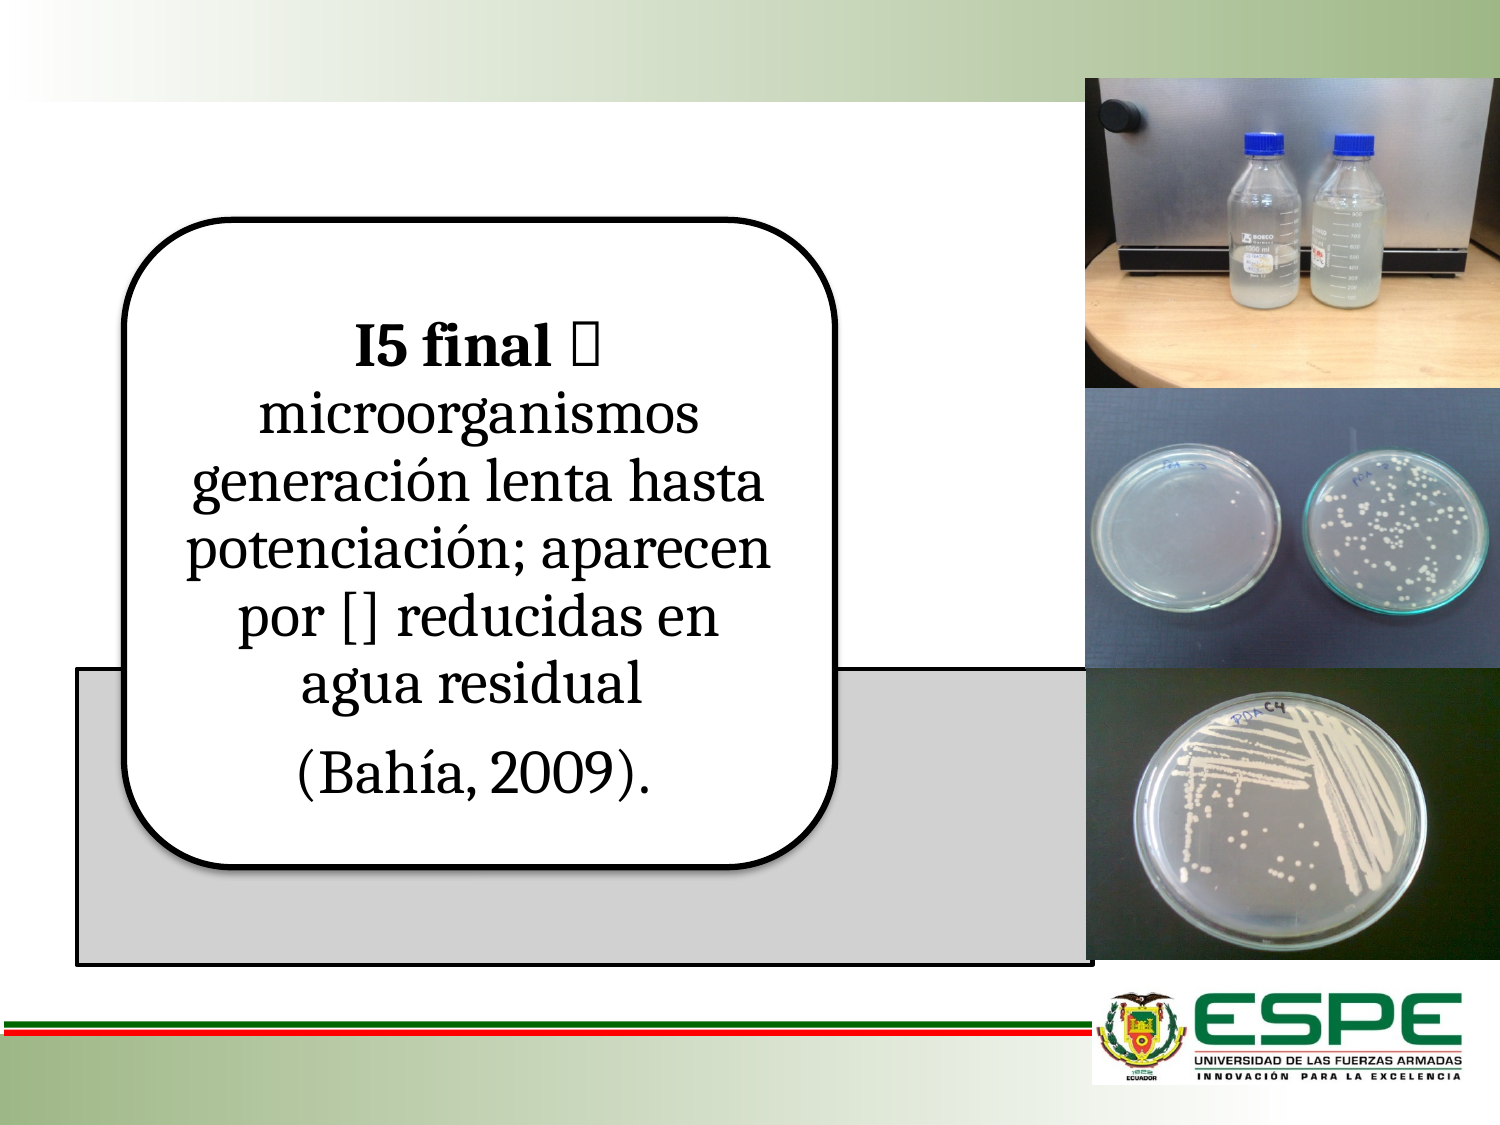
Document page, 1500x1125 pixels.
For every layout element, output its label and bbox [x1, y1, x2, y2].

list [1085, 395, 1500, 668]
picture [1092, 976, 1483, 1085]
text_box [76, 219, 1093, 1036]
picture [1085, 77, 1500, 388]
picture [1086, 668, 1500, 961]
